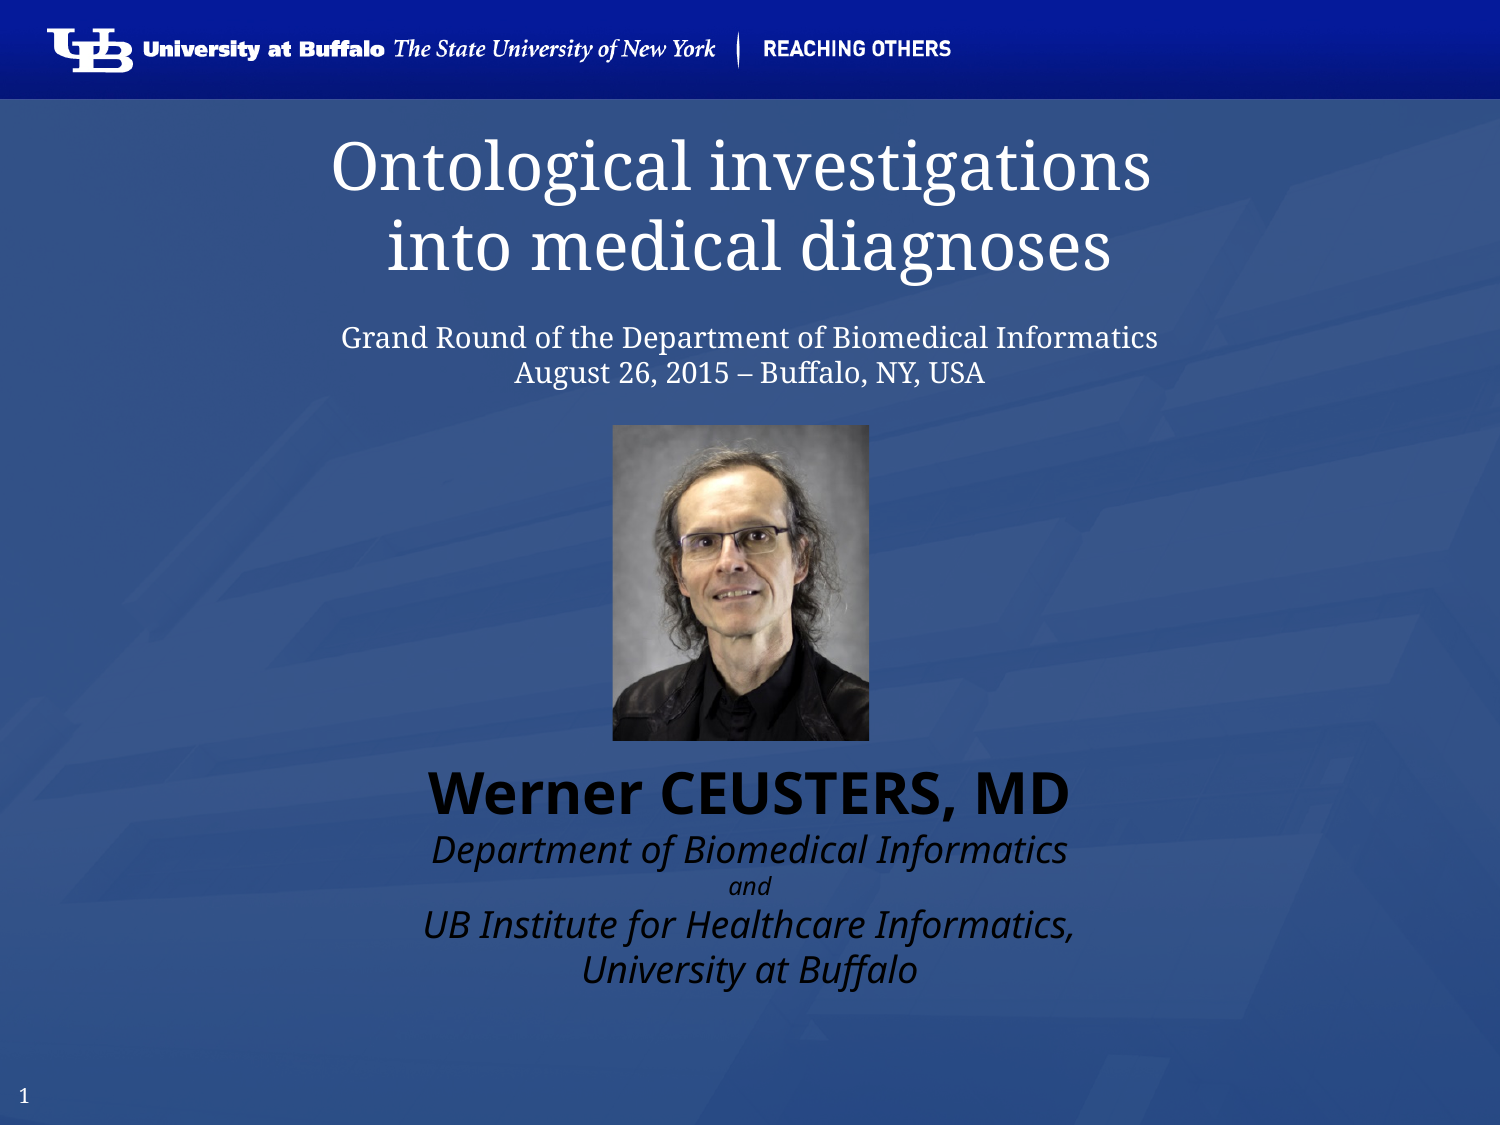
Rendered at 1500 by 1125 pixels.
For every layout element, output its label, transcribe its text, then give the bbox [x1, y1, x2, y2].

subtitle Werner CEUSTERS, MD Department of Biomedical Informatics and UB Institute for Healthcare Informatics, University at Buffalo [0, 762, 1500, 1088]
picture [612, 424, 870, 741]
picture [0, 0, 1500, 99]
title Ontological investigations into medical diagnoses Grand Round of the Department of Biomedical Informatics August 26, 2015 – Buffalo, NY, USA [12, 116, 1488, 375]
